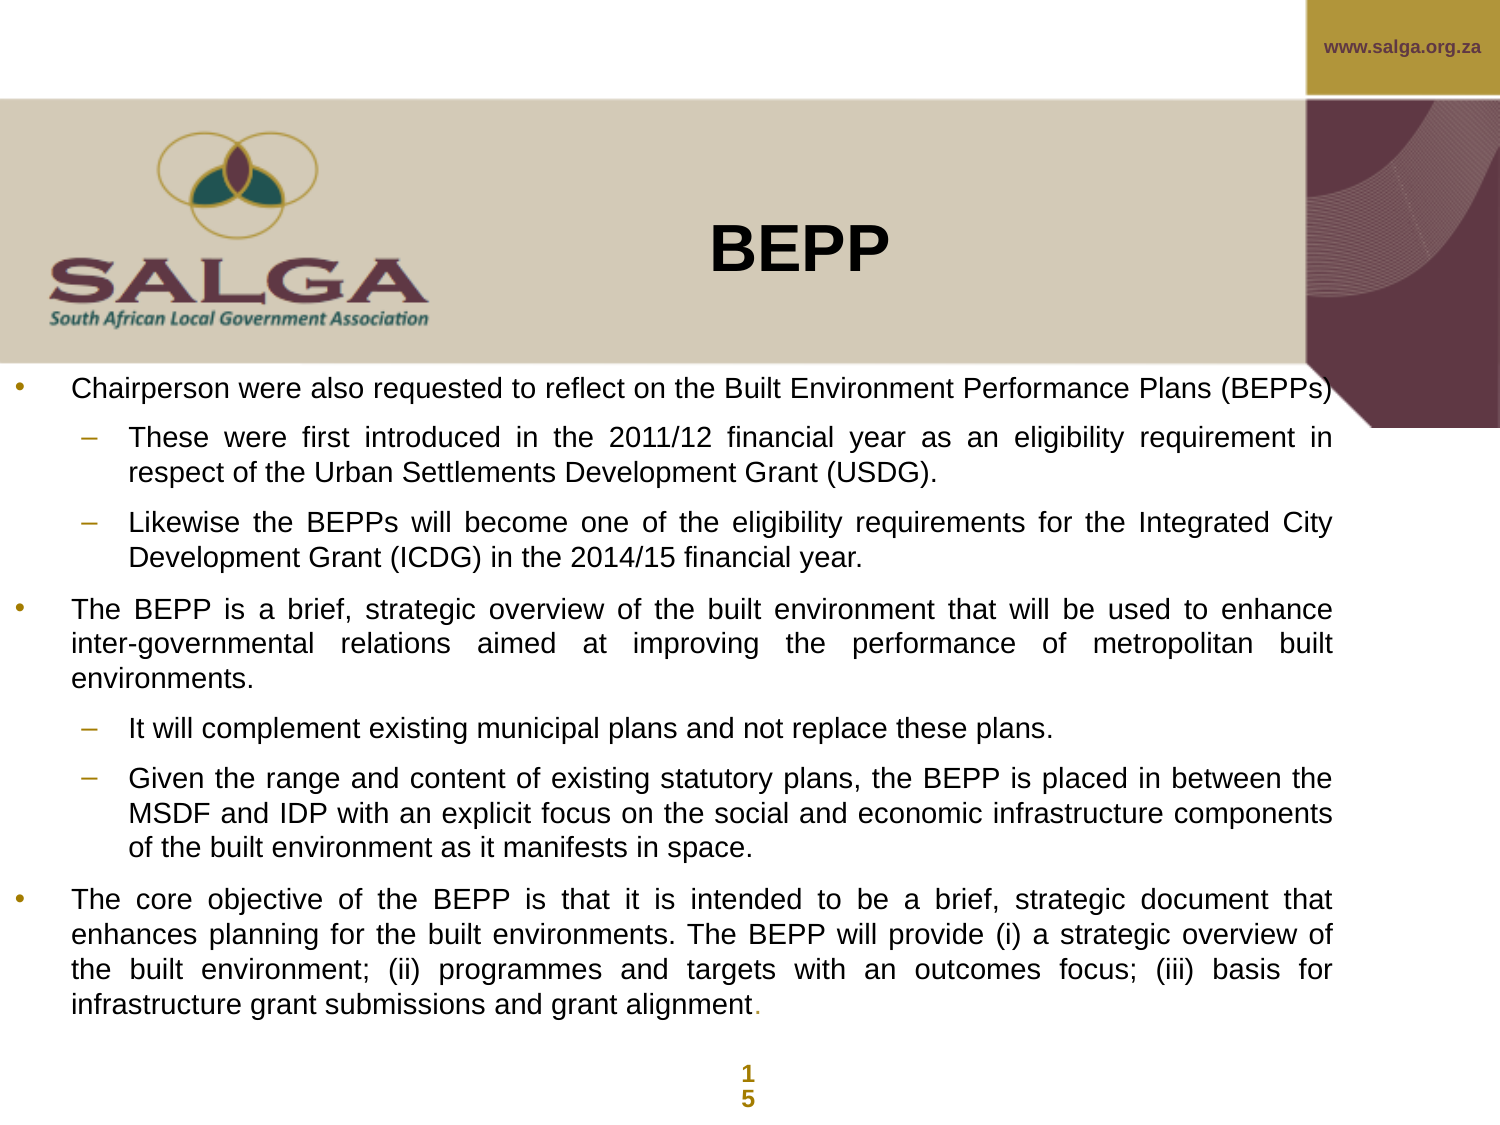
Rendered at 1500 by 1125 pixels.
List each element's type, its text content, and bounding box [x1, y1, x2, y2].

text_box BEPP [362, 149, 1238, 279]
picture [0, 0, 1500, 428]
list Chairperson were also requested to reflect on the Built Environment Performance Plans (BEPPs) These were first introduced in the 2011/12 financial year as an eligibility requirement in respect of the Urban Settlements Development Grant (USDG). Likewise the BEPPs will become one of the eligibility requirements for the Integrated City Development Grant (ICDG) in the 2014/15 financial year. The BEPP is a brief, strategic overview of the built environment that will be used to enhance inter-governmental relations aimed at improving the performance of metropolitan built environments. It will complement existing municipal plans and not replace these plans. Given the range and content of existing statutory plans, the BEPP is placed in between the MSDF and IDP with an explicit focus on the social and economic infrastructure components of the built environment as it manifests in space. The core objective of the BEPP is that it is intended to be a brief, strategic document that enhances planning for the built environments. The BEPP will provide (i) a strategic overview of the built environment; (ii) programmes and targets with an outcomes focus; (iii) basis for infrastructure grant submissions and grant alignment. [0, 360, 1350, 1099]
